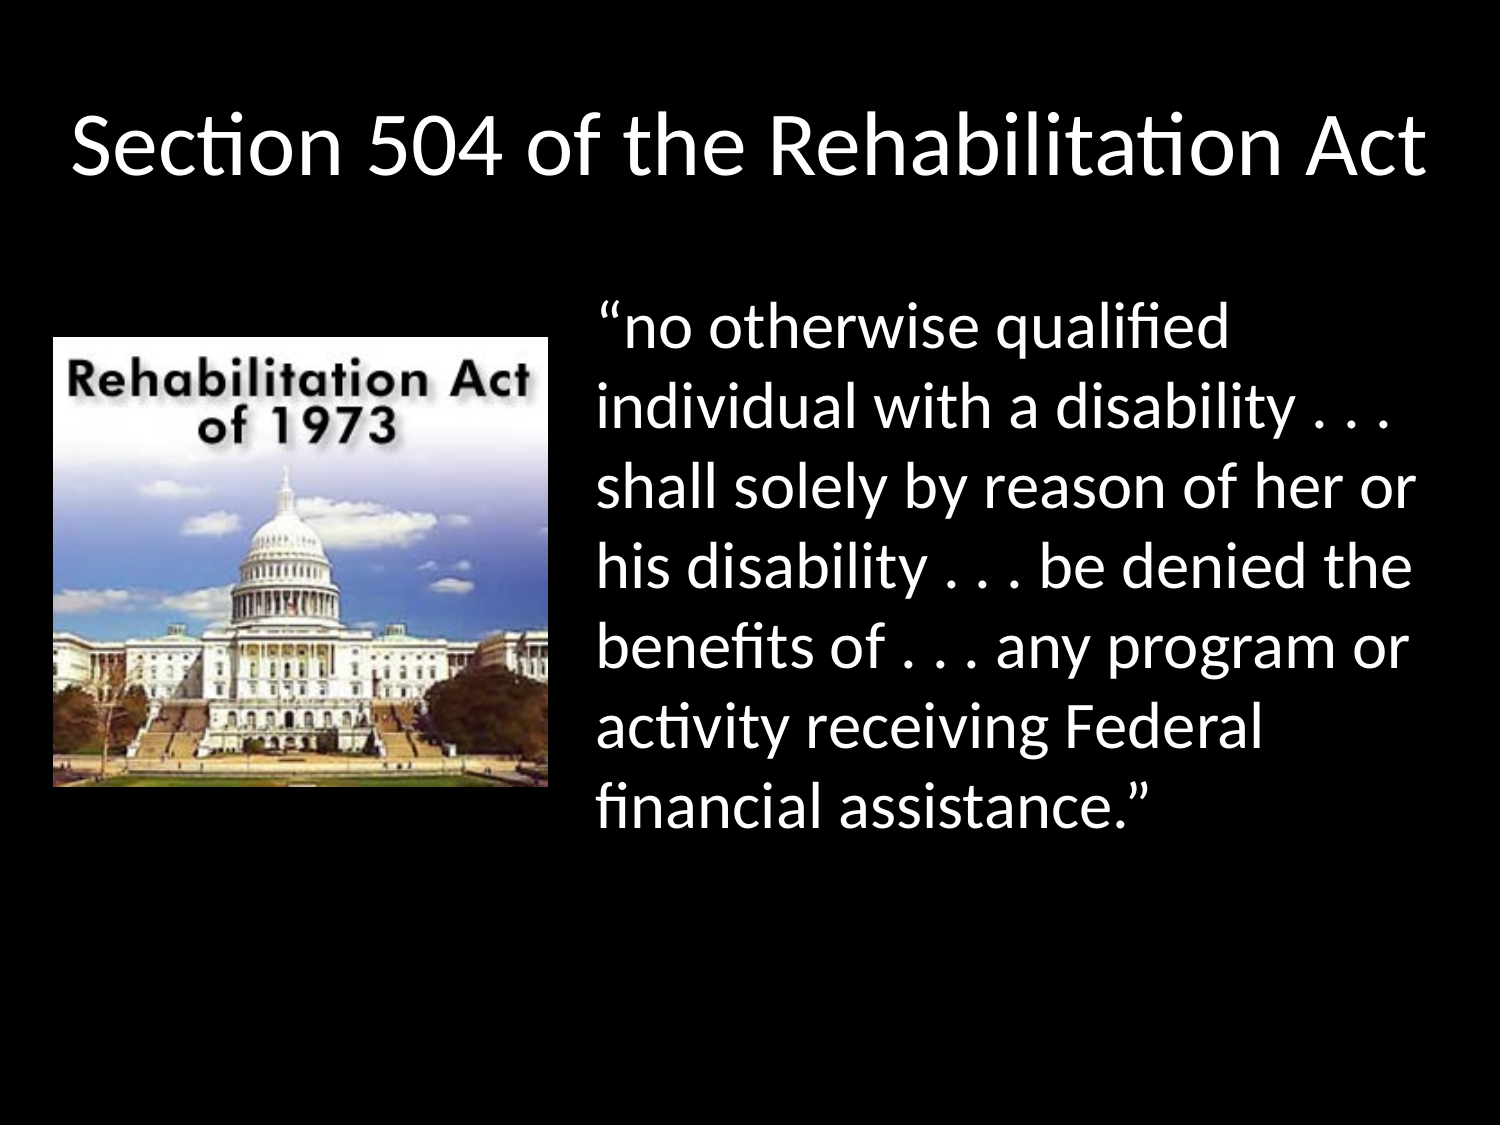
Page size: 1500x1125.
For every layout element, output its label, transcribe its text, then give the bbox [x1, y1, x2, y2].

text_box “no otherwise qualified individual with a disability . . . shall solely by reason of her or his disability . . . be denied the benefits of . . . any program or activity receiving Federal financial assistance.” [580, 274, 1463, 850]
title Section 504 of the Rehabilitation Act [0, 45, 1500, 233]
picture [53, 337, 548, 787]
